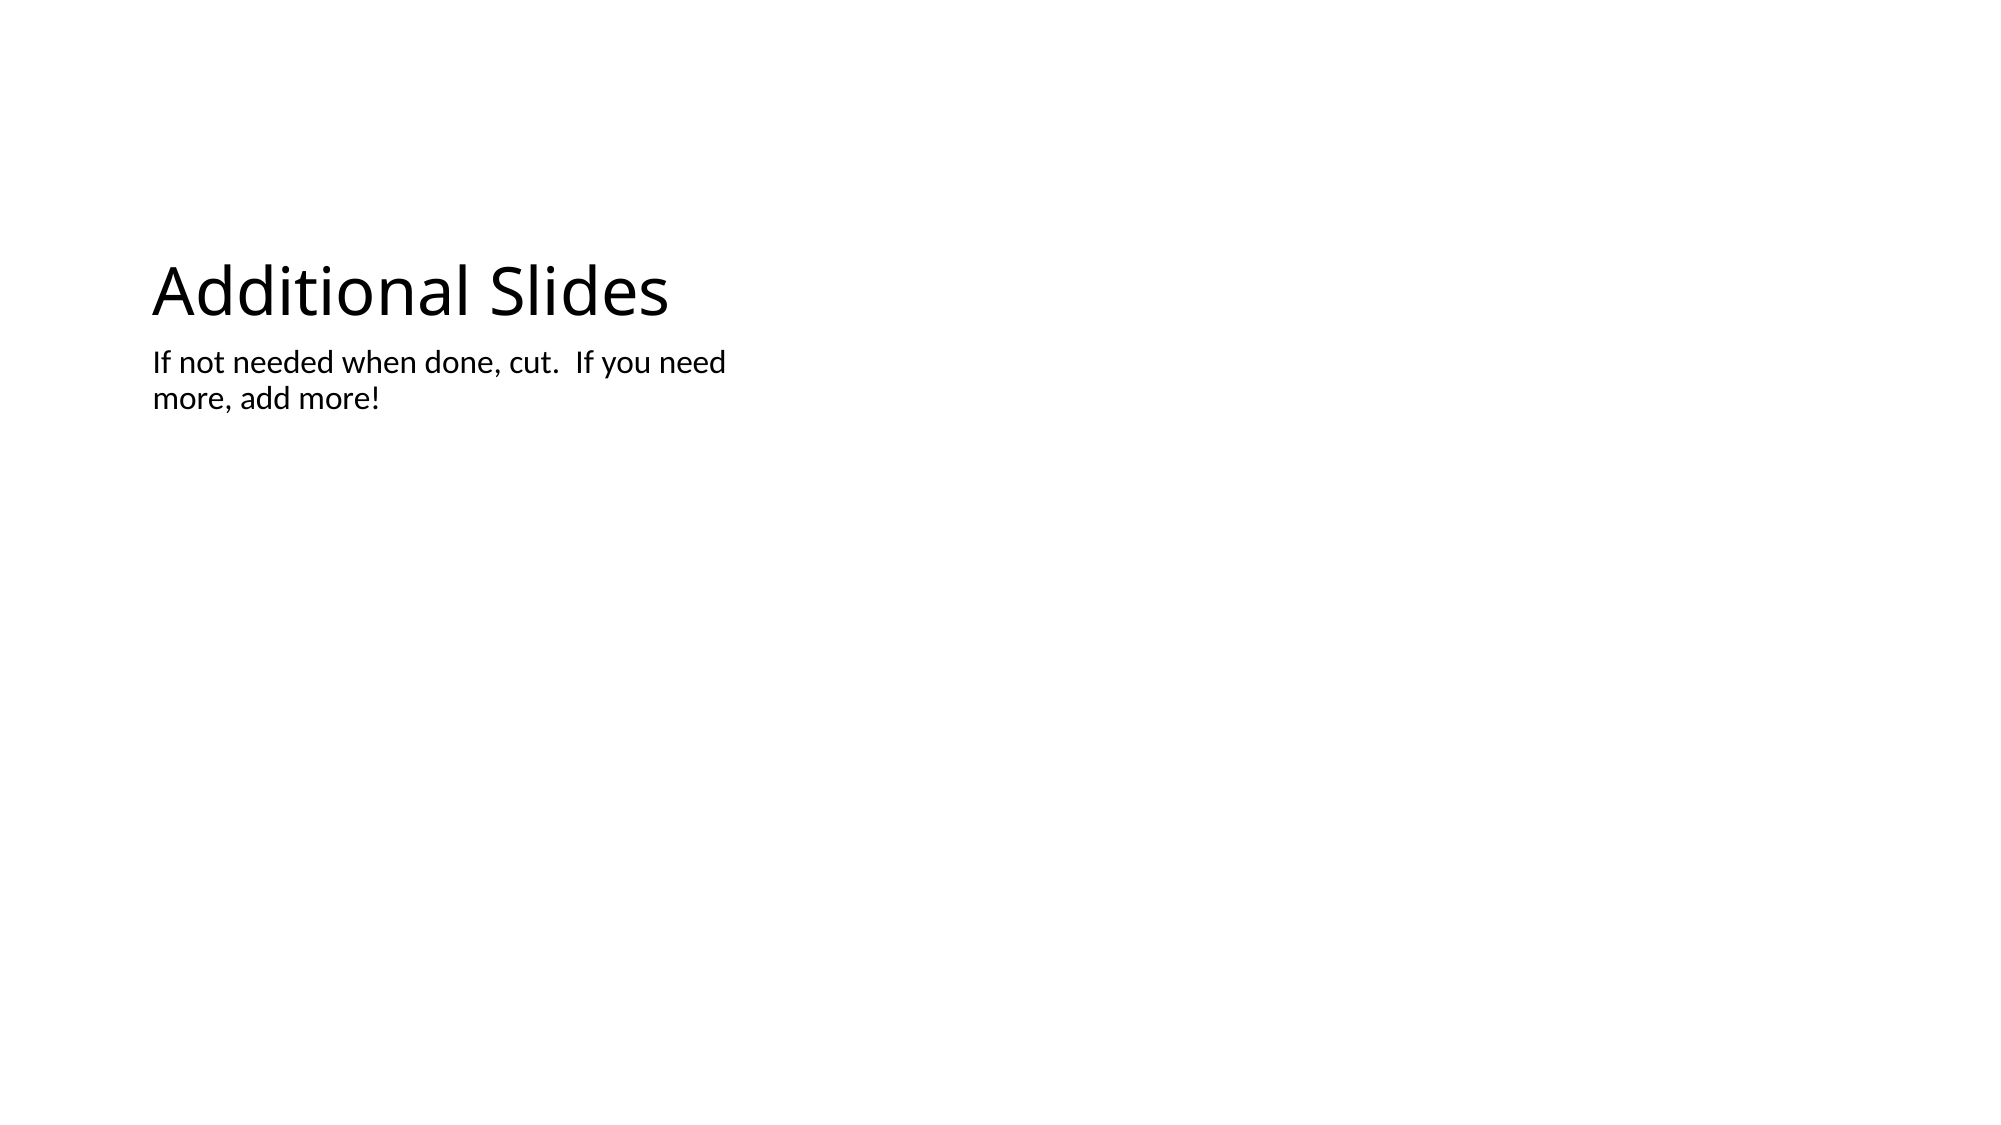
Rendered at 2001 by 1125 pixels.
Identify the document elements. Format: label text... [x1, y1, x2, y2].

title Additional Slides [137, 75, 783, 337]
list If not needed when done, cut. If you need more, add more! [137, 337, 783, 963]
